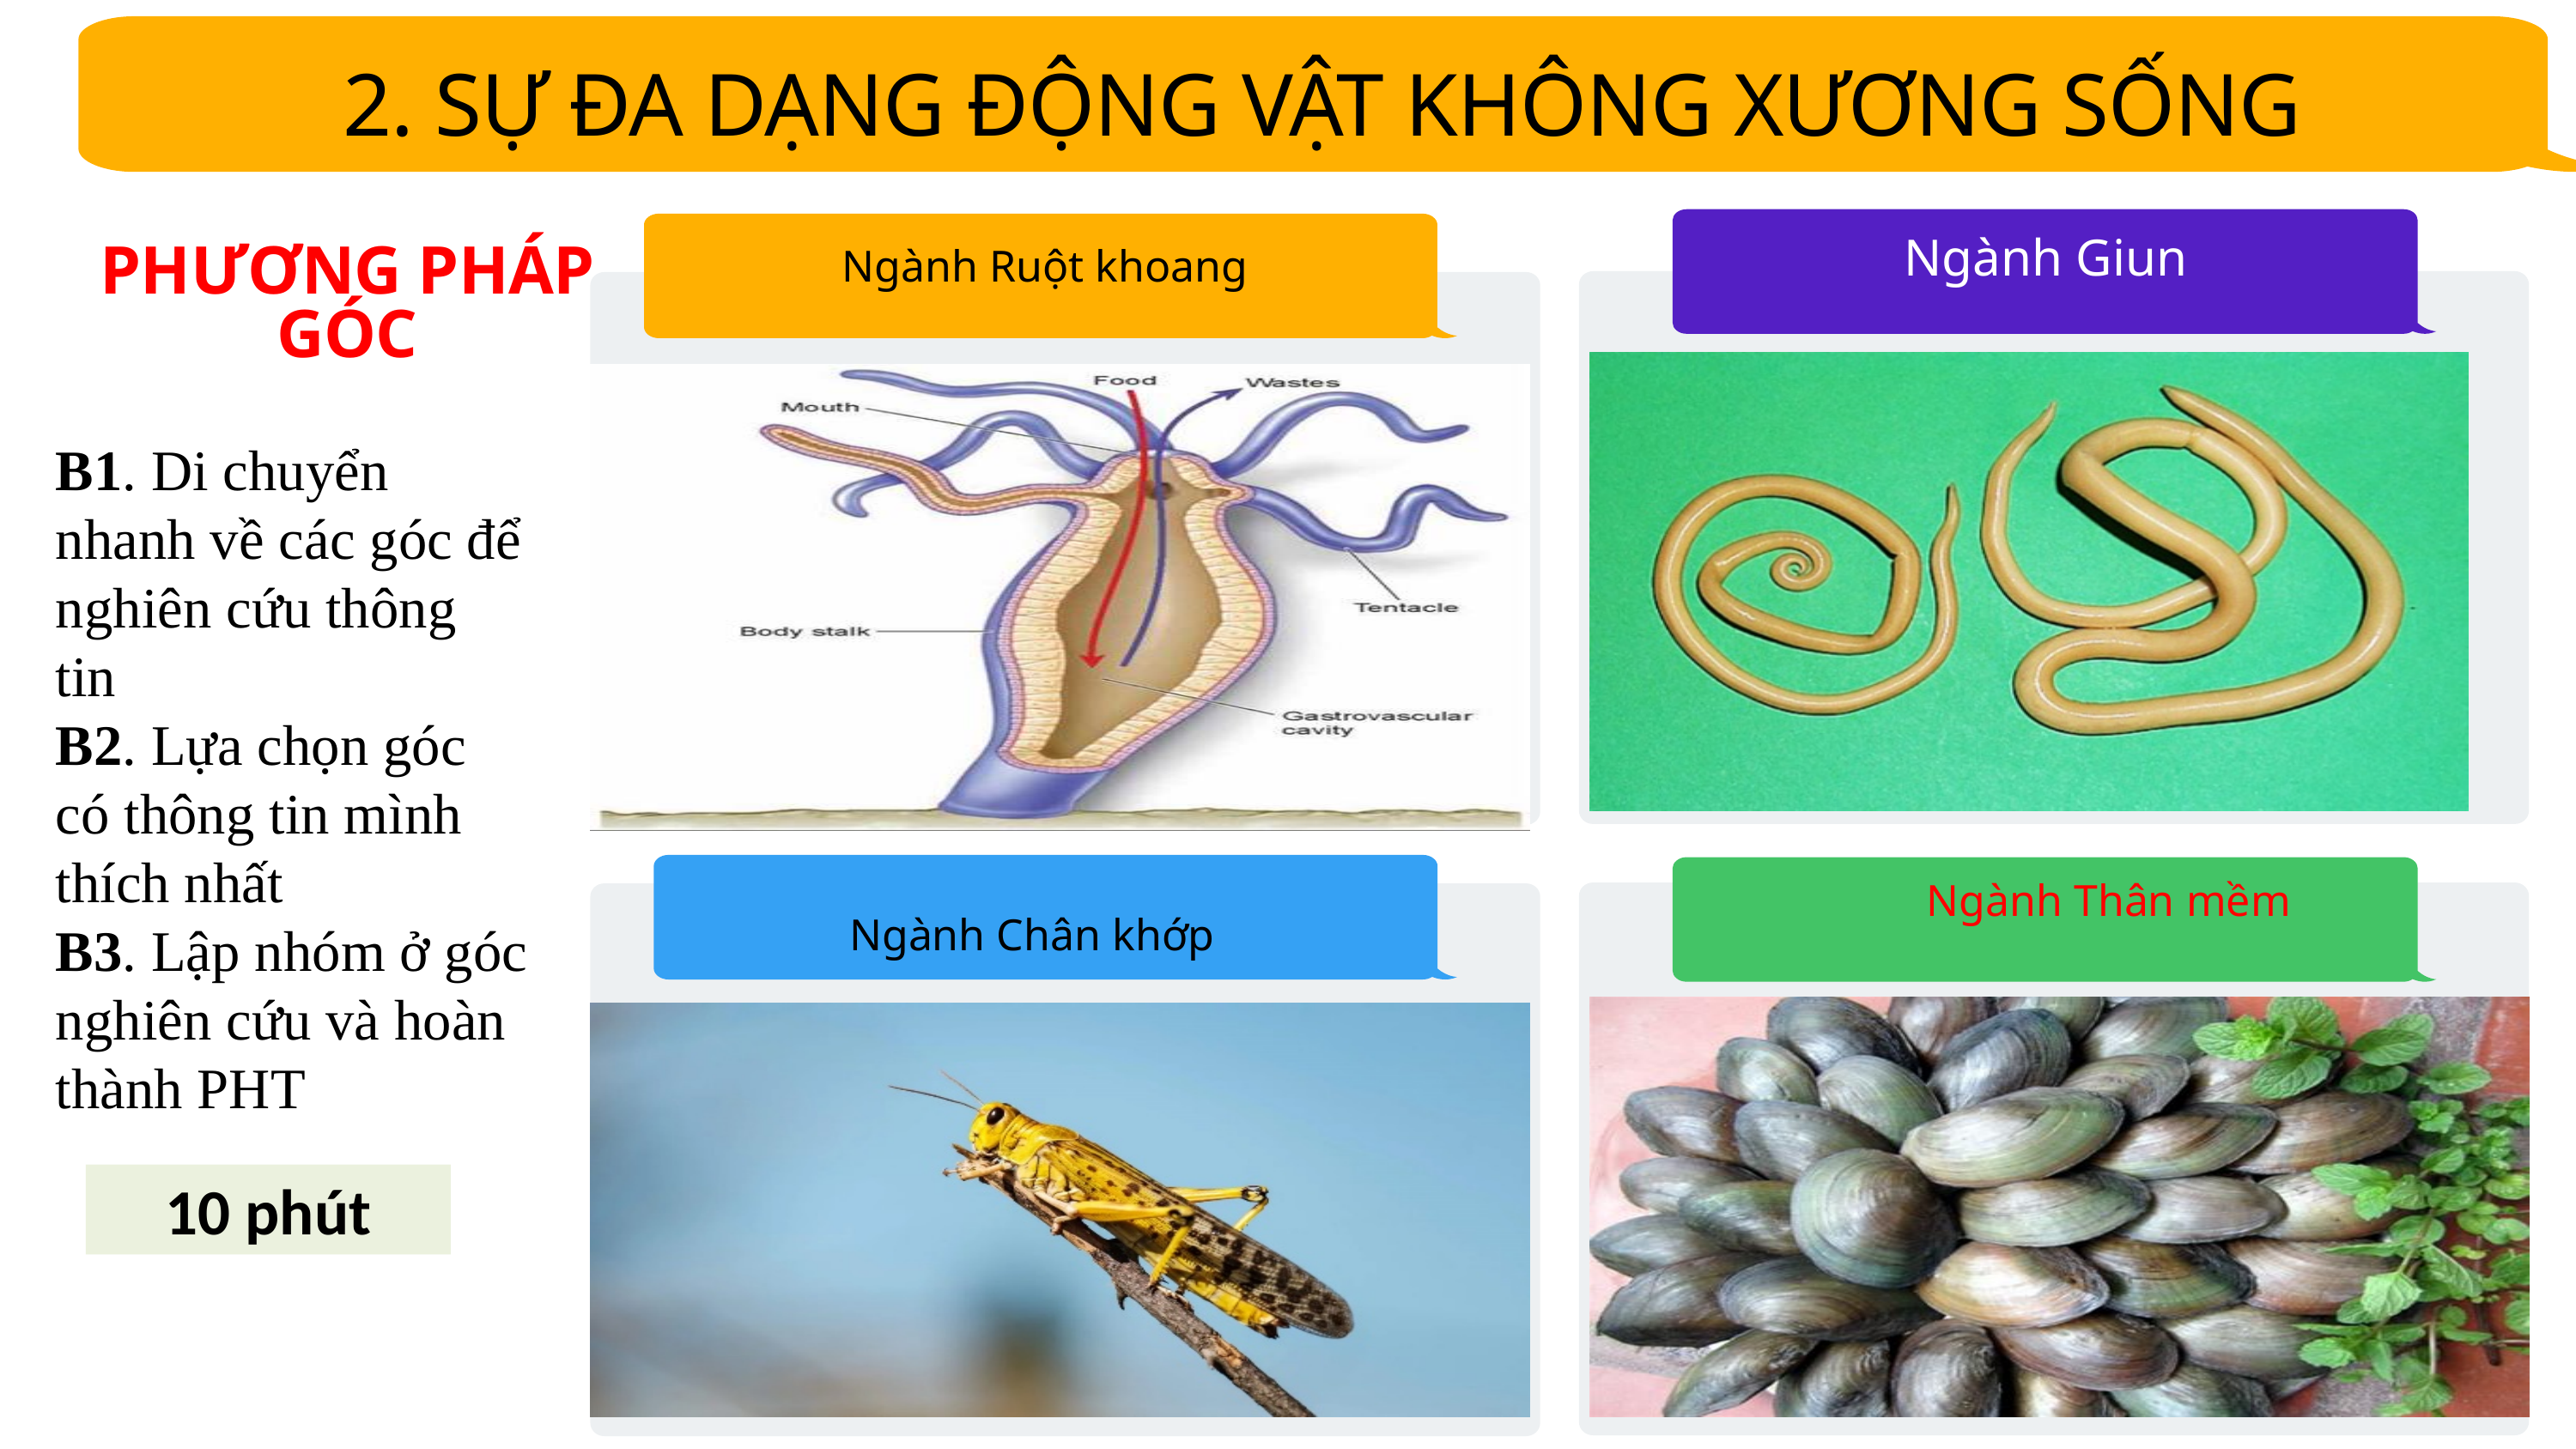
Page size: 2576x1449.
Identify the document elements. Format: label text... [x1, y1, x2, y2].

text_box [590, 209, 2530, 1437]
text_box PHƯƠNG PHÁP GÓC [40, 244, 586, 371]
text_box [78, 15, 2576, 173]
text_box B1. Di chuyển nhanh về các góc để nghiên cứu thông tin B2. Lựa chọn góc có thông tin mình thích nhất B3. Lập nhóm ở góc nghiên cứu và hoàn thành PHT [42, 427, 541, 1126]
text_box 10 phút [85, 1164, 451, 1255]
